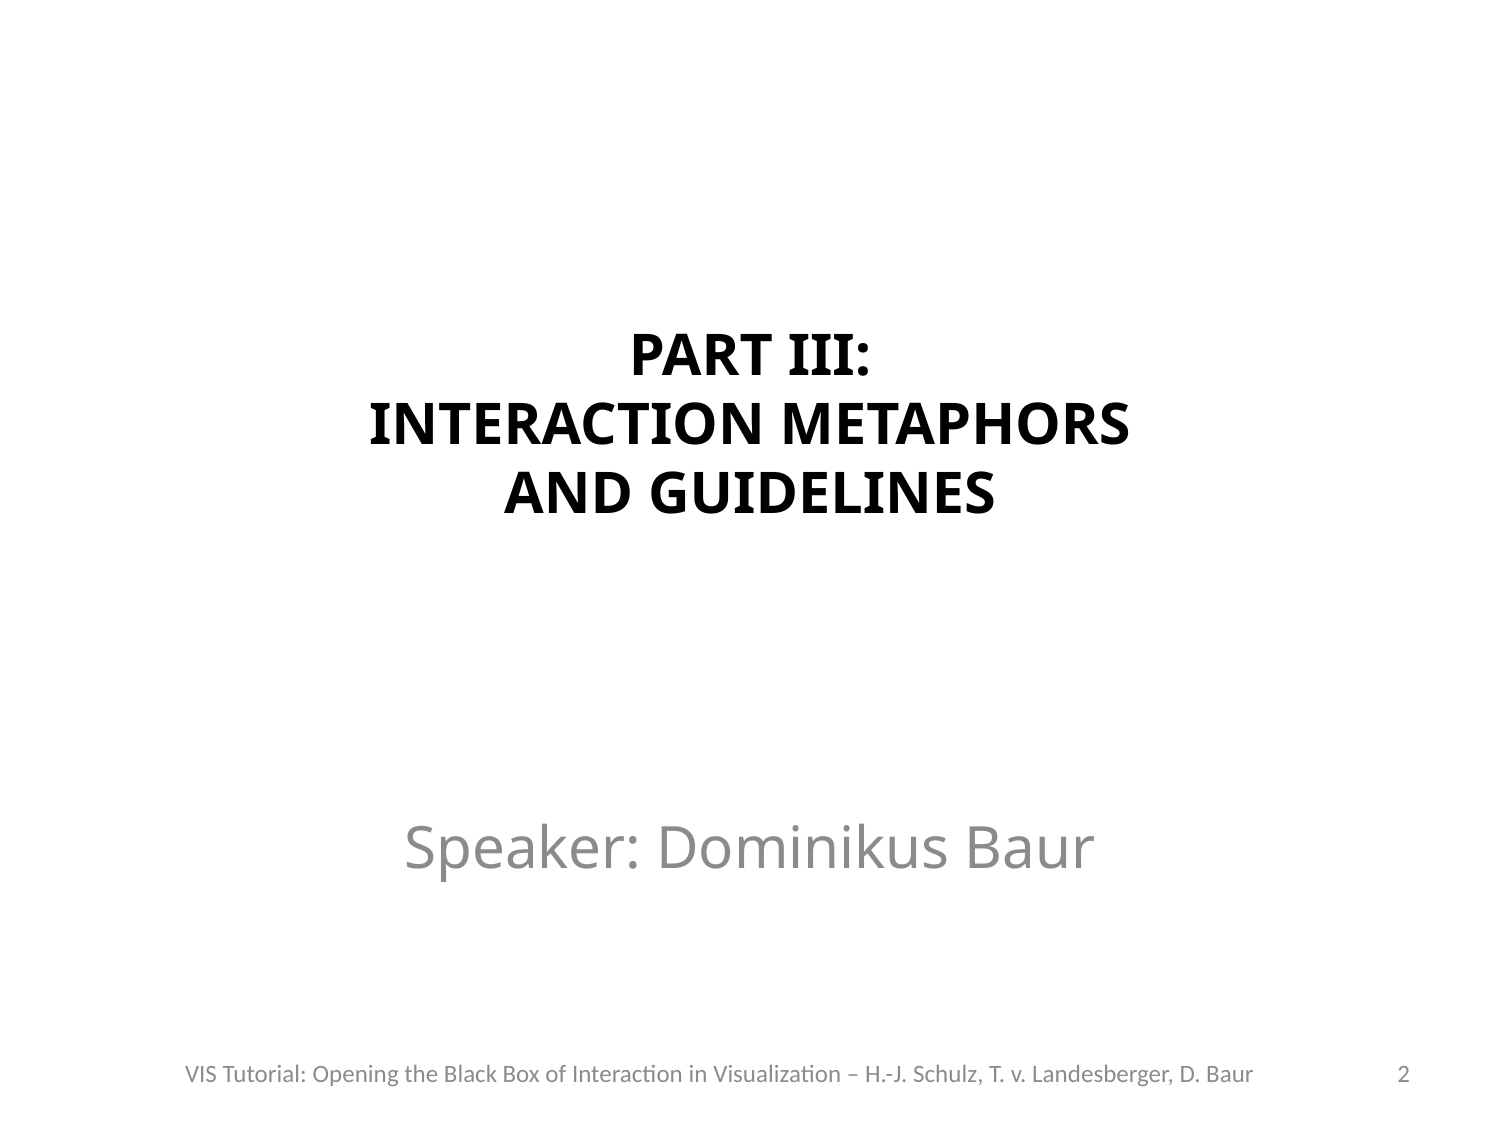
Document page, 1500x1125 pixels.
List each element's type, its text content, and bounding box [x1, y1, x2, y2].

list Speaker: Dominikus Baur [112, 641, 1388, 888]
title Part III: Interaction Metaphors and Guidelines [112, 310, 1388, 534]
slide_number 2 [1365, 1042, 1425, 1103]
footer VIS Tutorial: Opening the Black Box of Interaction in Visualization – H.-J. Schulz, T. v. Landesberger, D. Baur [76, 1042, 1365, 1103]
